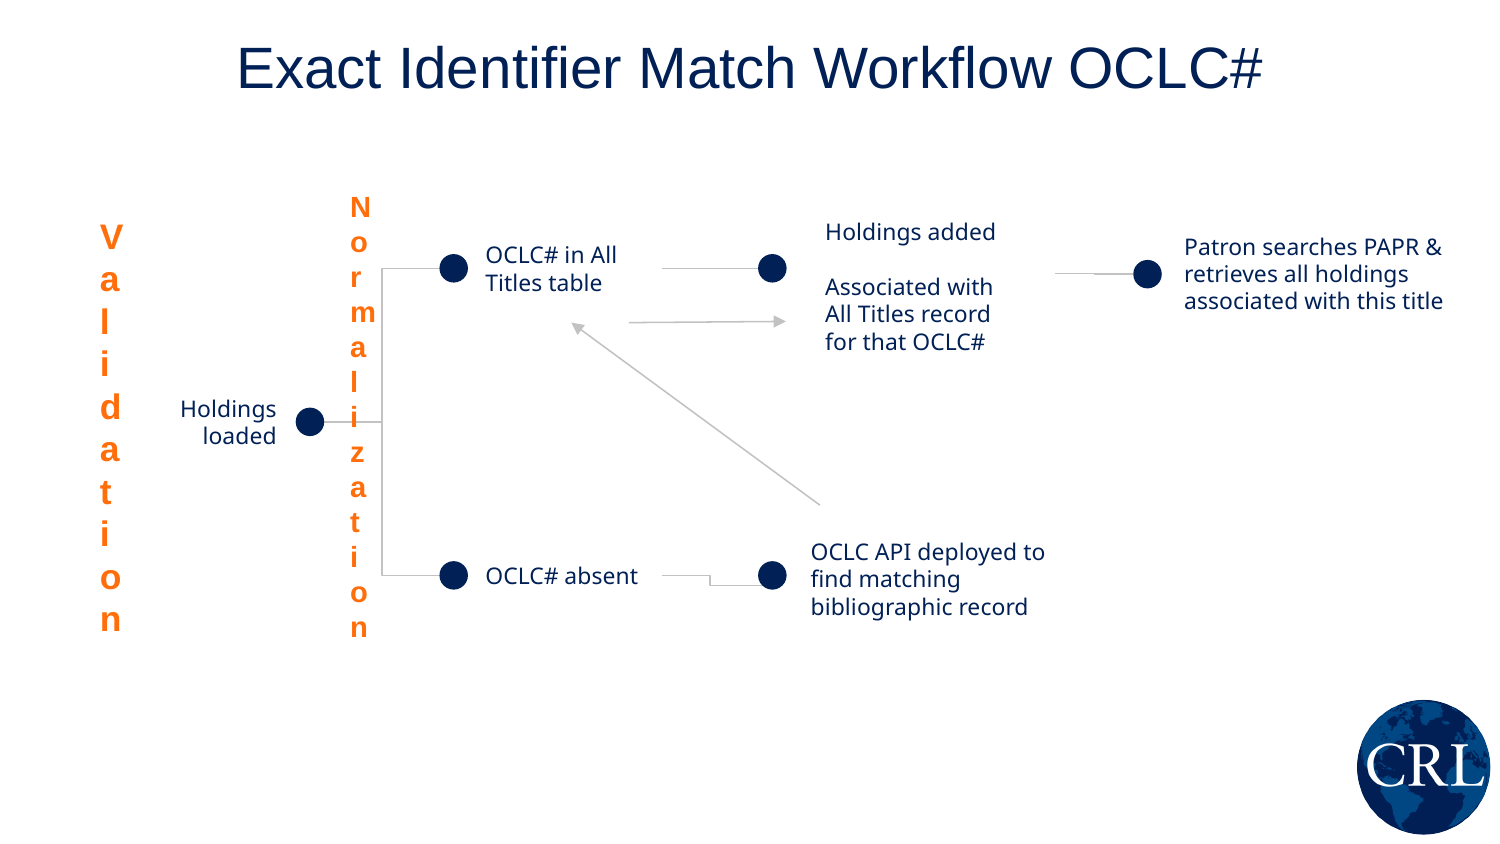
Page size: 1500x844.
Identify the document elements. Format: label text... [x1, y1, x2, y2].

text_box Normalization [337, 585, 365, 659]
picture [1346, 690, 1500, 844]
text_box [668, 575, 752, 586]
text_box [100, 395, 325, 449]
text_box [324, 428, 440, 576]
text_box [439, 241, 663, 295]
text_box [757, 486, 1091, 672]
text_box Validation [87, 198, 115, 654]
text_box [570, 322, 821, 506]
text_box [324, 268, 440, 423]
subtitle Exact Identifier Match Workflow OCLC# [51, 14, 1449, 145]
text_box Normalization [337, 173, 365, 266]
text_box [439, 548, 663, 602]
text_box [1133, 196, 1495, 351]
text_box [757, 176, 1044, 396]
